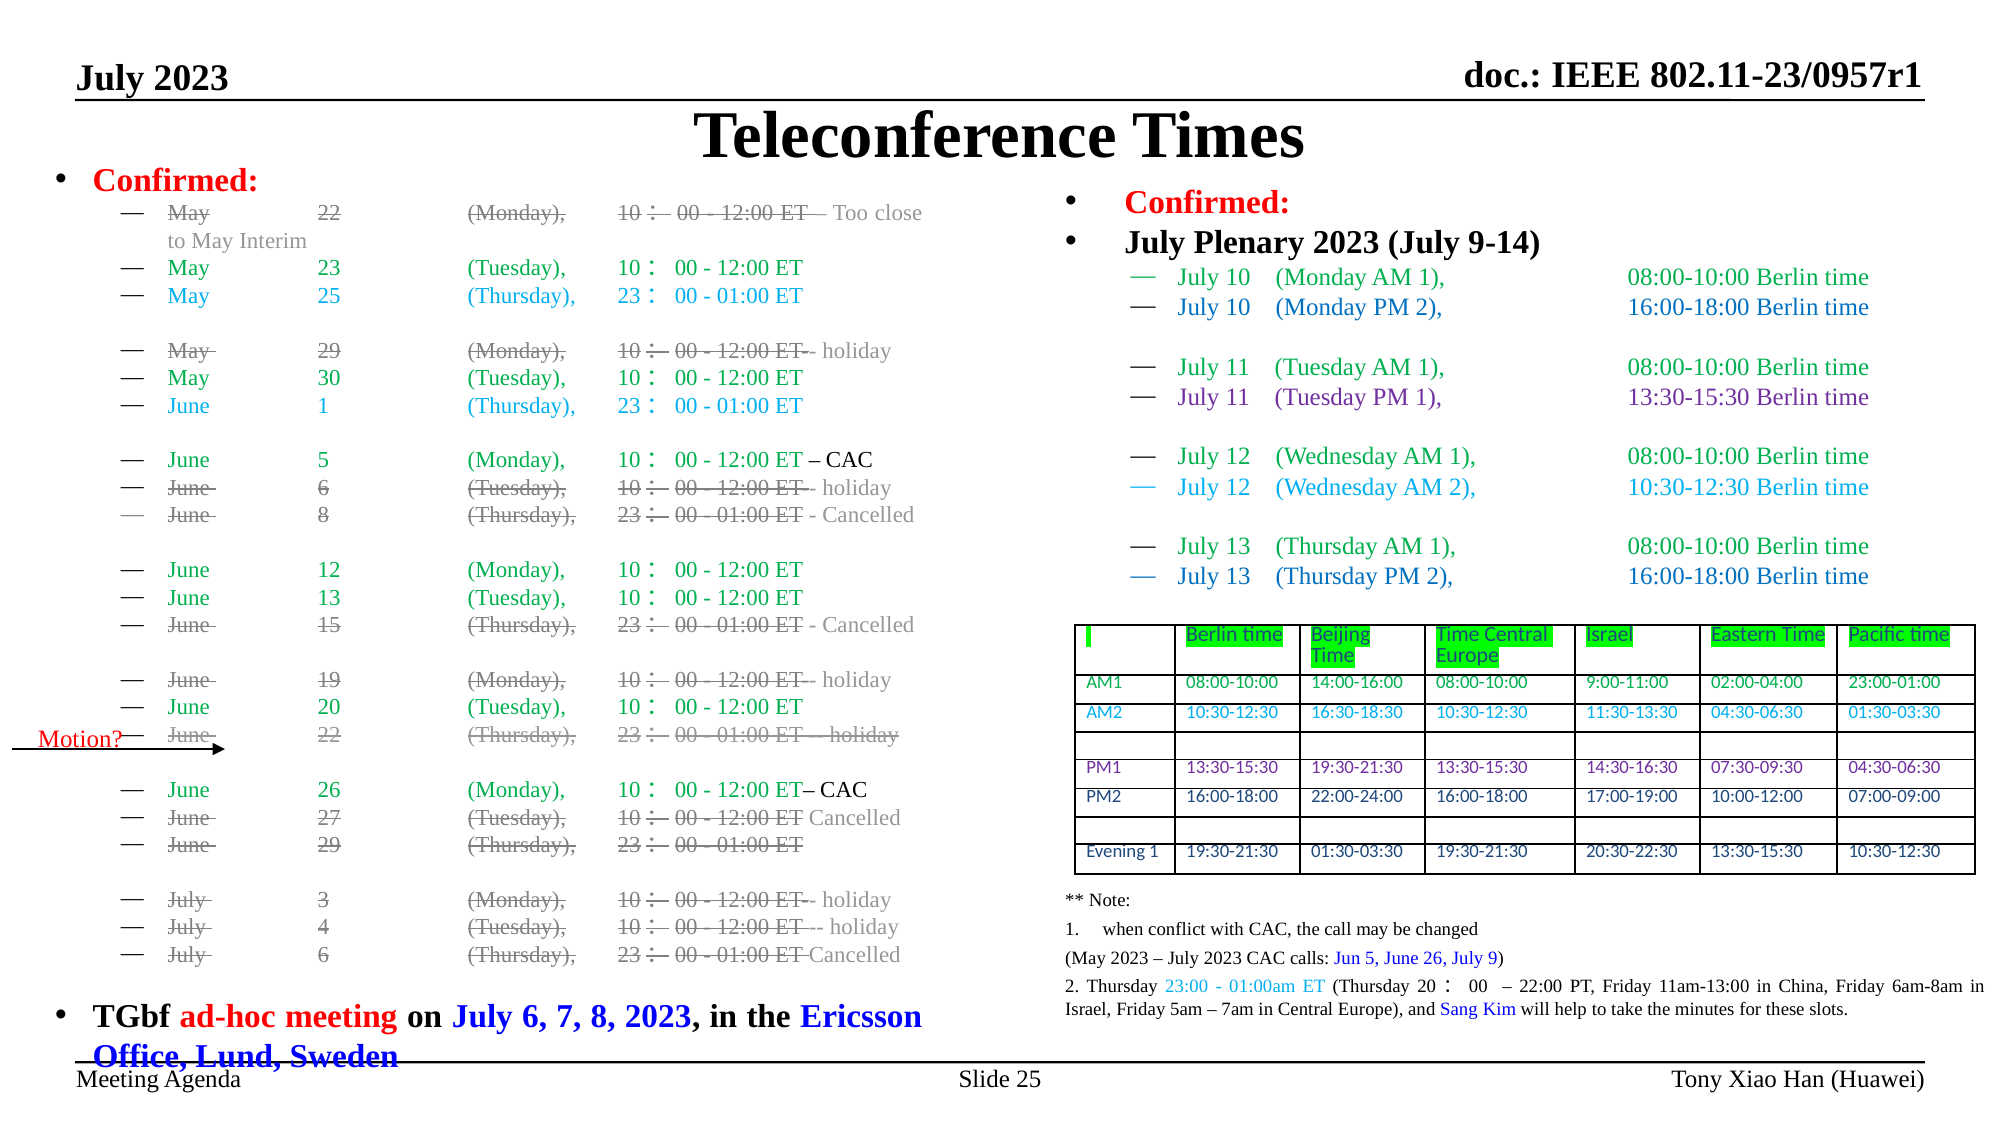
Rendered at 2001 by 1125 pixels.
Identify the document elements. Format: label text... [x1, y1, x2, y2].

table_cell 13:30-15:30 [1176, 760, 1299, 788]
table_cell [1076, 818, 1174, 843]
table_header Berlin time [1176, 626, 1299, 674]
table_cell PM1 [1076, 760, 1174, 788]
table_cell 01:30-03:30 [1838, 705, 1974, 731]
table_cell 19:30-21:30 [1176, 845, 1299, 873]
table_cell 22:00-24:00 [1301, 789, 1424, 816]
table_cell 11:30-13:30 [1576, 705, 1699, 731]
text_box Confirmed: May 22 (Monday), 10：00 - 12:00 ET – Too close to May Interim May 23 (Tuesday), 10：00 - 12:00 ET May 25 (Thursday), 23：00 - 01:00 ET May 29 (Monday), 10：00 - 12:00 ET-- holiday May 30 (Tuesday), 10：00 - 12:00 ET June 1 (Thursday), 23：00 - 01:00 ET June 5 (Monday), 10：00 - 12:00 ET – CAC June 6 (Tuesday), 10：00 - 12:00 ET-- holiday June 8 (Thursday), 23：00 - 01:00 ET - Cancelled June 12 (Monday), 10：00 - 12:00 ET June 13 (Tuesday), 10：00 - 12:00 ET June 15 (Thursday), 23：00 - 01:00 ET - Cancelled June 19 (Monday), 10：00 - 12:00 ET-- holiday June 20 (Tuesday), 10：00 - 12:00 ET June 22 (Thursday), 23：00 - 01:00 ET -- holiday June 26 (Monday), 10：00 - 12:00 ET– CAC June 27 (Tuesday), 10：00 - 12:00 ET Cancelled June 29 (Thursday), 23：00 - 01:00 ET July 3 (Monday), 10：00 - 12:00 ET-- holiday July 4 (Tuesday), 10：00 - 12:00 ET -- holiday July 6 (Thursday), 23：00 - 01:00 ET Cancelled TGbf ad-hoc meeting on July 6, 7, 8, 2023, in the Ericsson Office, Lund, Sweden [40, 150, 938, 1051]
table_header Beijing Time [1301, 626, 1424, 674]
table_header Time Central Europe [1426, 626, 1574, 674]
table_cell 13:30-15:30 [1426, 760, 1574, 788]
table_header Eastern Time [1701, 626, 1836, 674]
table_cell 04:30-06:30 [1701, 705, 1836, 731]
table_cell 08:00-10:00 [1176, 676, 1299, 703]
table_cell [1701, 818, 1836, 843]
table_cell AM1 [1076, 676, 1174, 703]
table_cell 16:00-18:00 [1426, 789, 1574, 816]
text_box Teleconference Times [362, 87, 1638, 175]
table_cell [1176, 818, 1299, 843]
title Motion? [0, 712, 162, 763]
table_cell 19:30-21:30 [1426, 845, 1574, 873]
table_cell PM2 [1076, 789, 1174, 816]
table_cell 16:30-18:30 [1301, 705, 1424, 731]
table_cell 10:30-12:30 [1838, 845, 1974, 873]
table_cell 23:00-01:00 [1838, 676, 1974, 703]
table_cell 20:30-22:30 [1576, 845, 1699, 873]
table_header [1076, 626, 1174, 674]
table_cell 01:30-03:30 [1301, 845, 1424, 873]
table_cell Evening 1 [1076, 845, 1174, 873]
table_cell 10:00-12:00 [1701, 789, 1836, 816]
table_cell 04:30-06:30 [1838, 760, 1974, 788]
table_header Israel [1576, 626, 1699, 674]
table_cell [1176, 733, 1299, 759]
table_cell 07:00-09:00 [1838, 789, 1974, 816]
table_cell 08:00-10:00 [1426, 676, 1574, 703]
text_box Confirmed: July Plenary 2023 (July 9-14) July 10 (Monday AM 1), 08:00-10:00 Berlin time July 10 (Monday PM 2), 16:00-18:00 Berlin time July 11 (Tuesday AM 1), 08:00-10:00 Berlin time July 11 (Tuesday PM 1), 13:30-15:30 Berlin time July 12 (Wednesday AM 1), 08:00-10:00 Berlin time July 12 (Wednesday AM 2), 10:30-12:30 Berlin time July 13 (Thursday AM 1), 08:00-10:00 Berlin time July 13 (Thursday PM 2), 16:00-18:00 Berlin time ** Note: when conflict with CAC, the call may be changed (May 2023 – July 2023 CAC calls: Jun 5, June 26, July 9) 2. Thursday 23:00 - 01:00am ET (Thursday 20：00 – 22:00 PT, Friday 11am-13:00 in China, Friday 6am-8am in Israel, Friday 5am – 7am in Central Europe), and Sang Kim will help to take the minutes for these slots. [1050, 172, 2000, 1023]
table_cell [1701, 733, 1836, 759]
table_cell [1301, 818, 1424, 843]
table_cell 19:30-21:30 [1301, 760, 1424, 788]
table_header Pacific time [1838, 626, 1974, 674]
table_cell [1426, 818, 1574, 843]
table_cell [1076, 733, 1174, 759]
table_cell 10:30-12:30 [1176, 705, 1299, 731]
table_cell 14:30-16:30 [1576, 760, 1699, 788]
table_cell 17:00-19:00 [1576, 789, 1699, 816]
table_cell [1838, 818, 1974, 843]
table_cell 07:30-09:30 [1701, 760, 1836, 788]
table_cell 02:00-04:00 [1701, 676, 1836, 703]
table_cell AM2 [1076, 705, 1174, 731]
table_cell [1301, 733, 1424, 759]
table_cell 14:00-16:00 [1301, 676, 1424, 703]
table_cell [1576, 733, 1699, 759]
table_cell [1426, 733, 1574, 759]
table_cell [1838, 733, 1974, 759]
table_cell [1576, 818, 1699, 843]
table_cell 16:00-18:00 [1176, 789, 1299, 816]
table_cell 10:30-12:30 [1426, 705, 1574, 731]
table_cell 9:00-11:00 [1576, 676, 1699, 703]
table_cell 13:30-15:30 [1701, 845, 1836, 873]
